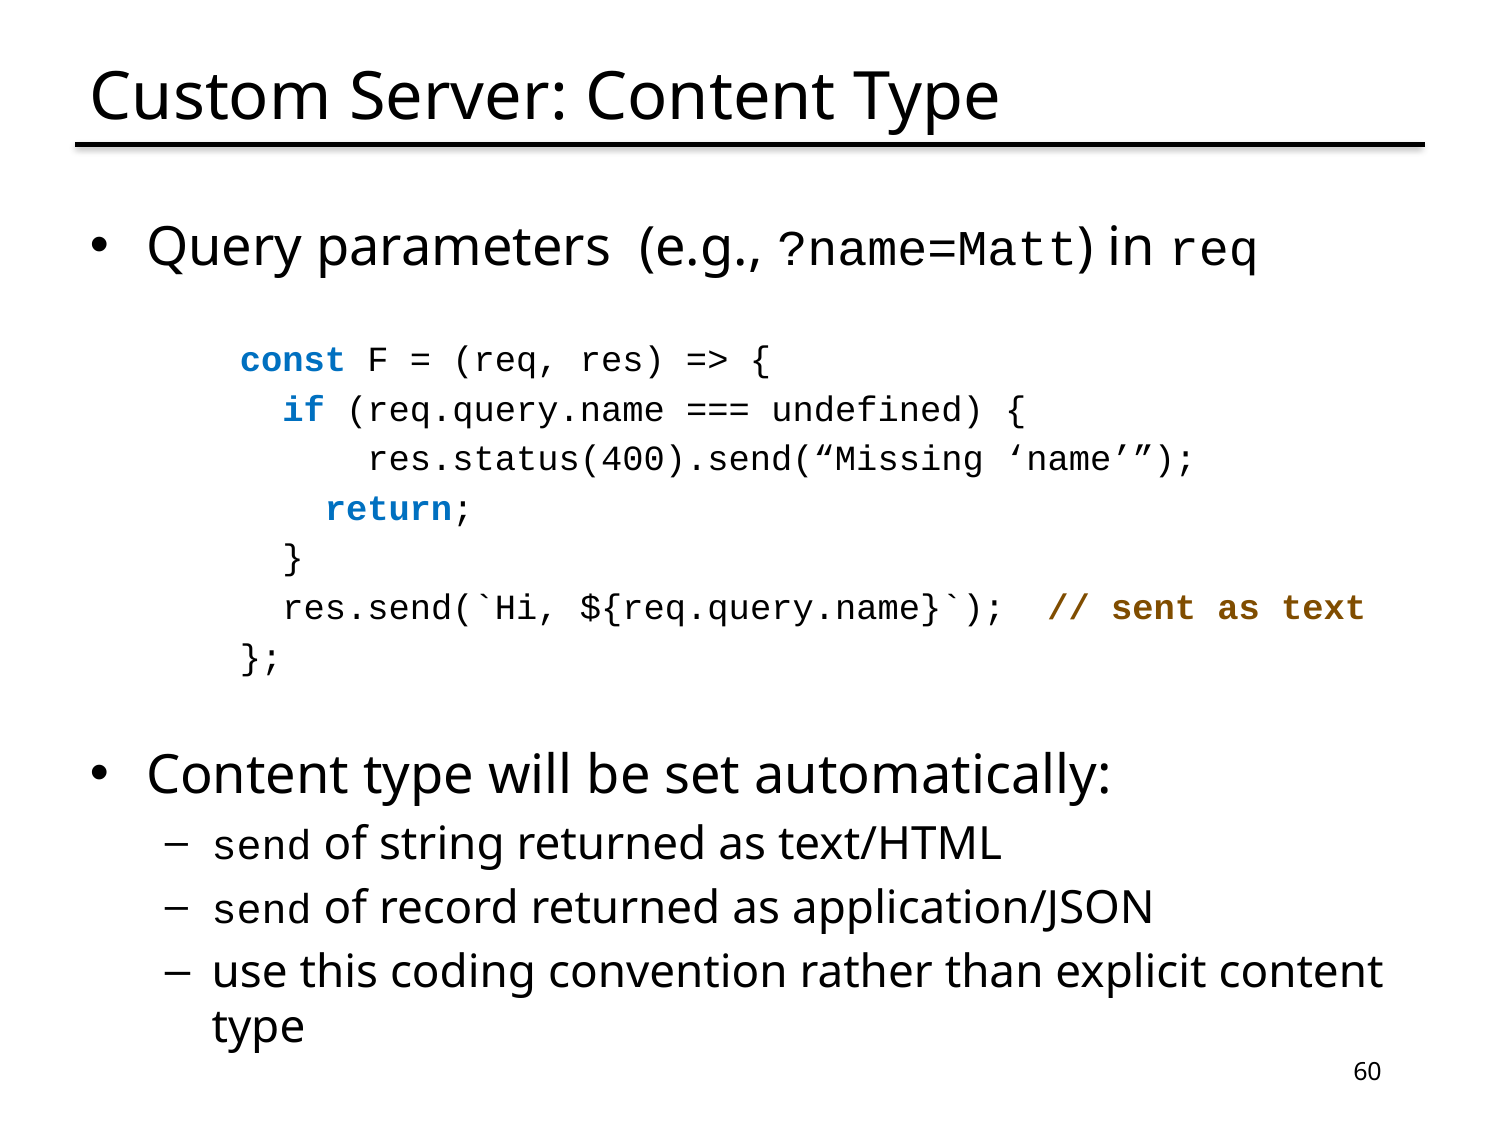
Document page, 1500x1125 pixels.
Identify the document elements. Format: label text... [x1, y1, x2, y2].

list Query parameters (e.g., ?name=Matt) in req const F = (req, res) => { if (req.query.name === undefined) { res.status(400).send(“Missing ‘name’”); return; } res.send(`Hi, ${req.query.name}`); // sent as text }; Content type will be set automatically: send of string returned as text/HTML send of record returned as application/JSON use this coding convention rather than explicit content type [75, 204, 1425, 1048]
slide_number 60 [1059, 1042, 1397, 1103]
title Custom Server: Content Type [75, 45, 1425, 145]
